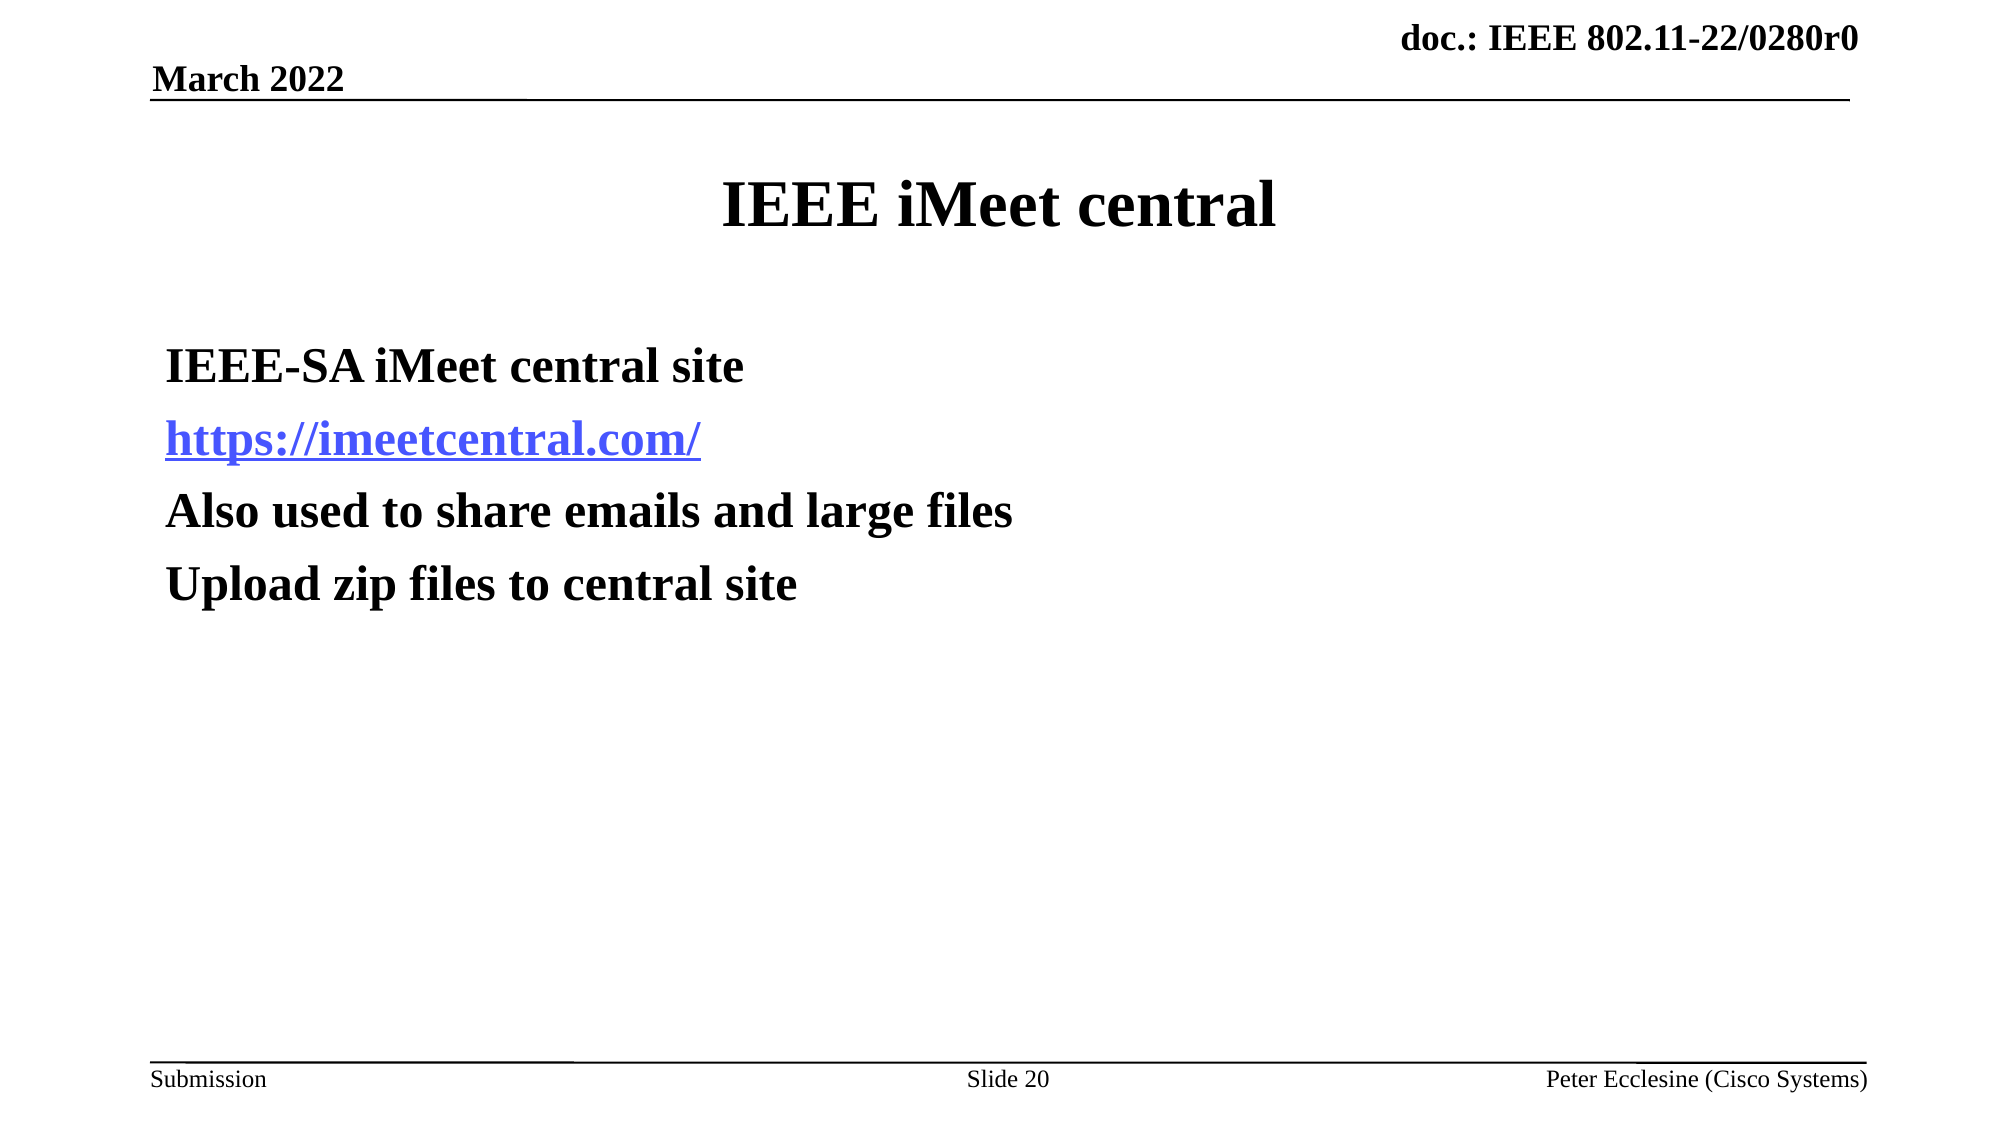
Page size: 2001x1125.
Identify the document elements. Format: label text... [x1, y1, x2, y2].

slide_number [152, 54, 563, 100]
slide_number Slide 20 [950, 1061, 1067, 1123]
footer Peter Ecclesine (Cisco Systems) [1171, 1061, 1869, 1093]
title IEEE iMeet central [149, 112, 1850, 288]
list IEEE-SA iMeet central site https://imeetcentral.com/ Also used to share emails and large files Upload zip files to central site [149, 324, 1850, 1000]
